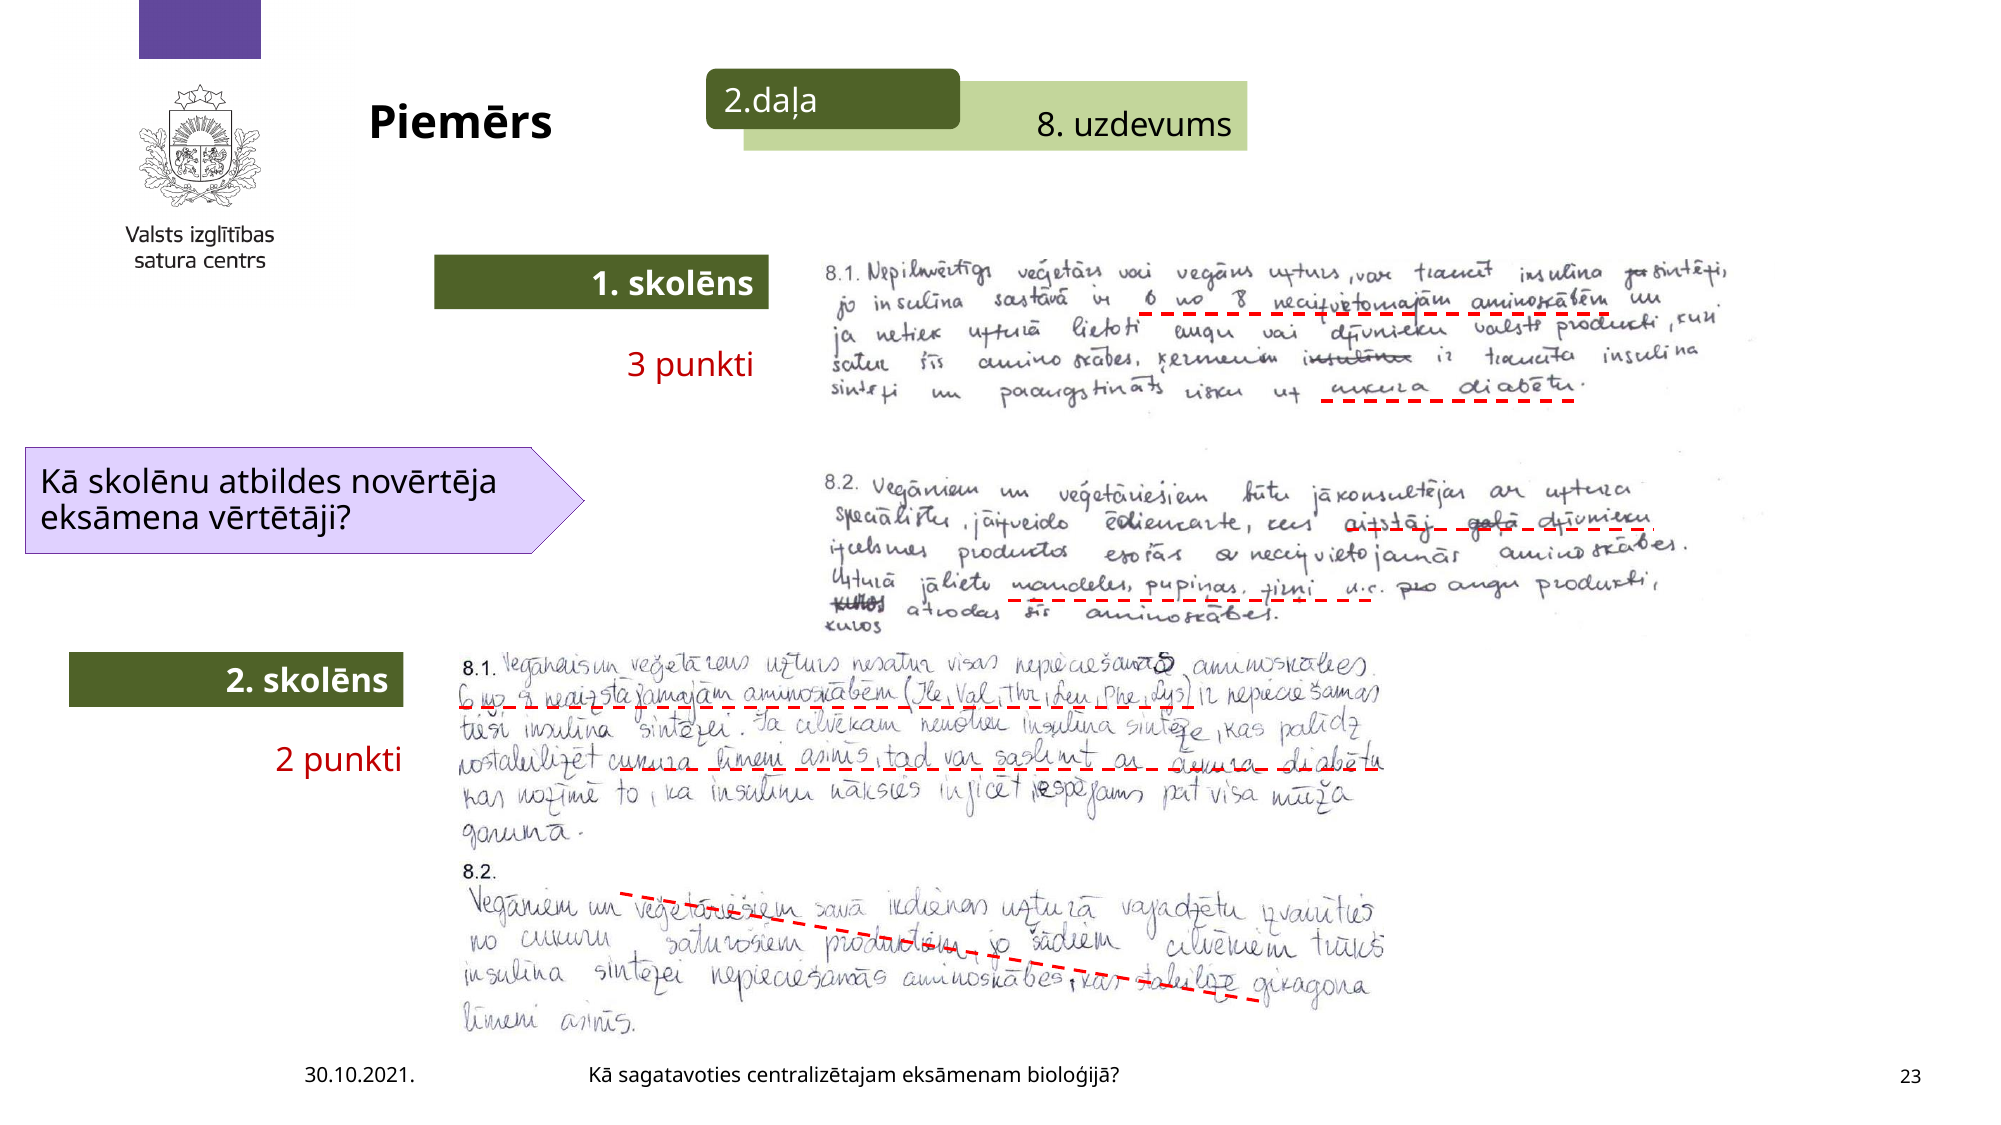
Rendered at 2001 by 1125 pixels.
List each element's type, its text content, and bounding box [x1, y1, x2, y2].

text_box Kā skolēnu atbildes novērtēja eksāmena vērtētāji? [25, 447, 585, 554]
picture [50, 0, 450, 321]
text_box Piemērs [355, 36, 715, 156]
text_box 2. skolēns [69, 652, 404, 707]
text_box 3 punkti [434, 336, 770, 391]
picture [459, 652, 1384, 1043]
picture [821, 259, 1775, 650]
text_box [620, 893, 1262, 1002]
list Kā sagatavoties centralizētajam eksāmenam bioloģijā? [534, 1057, 1135, 1108]
text_box 2 punkti [83, 730, 418, 785]
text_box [706, 68, 1248, 151]
list 30.10.2021. [289, 1057, 534, 1108]
text_box 1. skolēns [434, 254, 769, 310]
text_box 23 [1885, 1057, 2000, 1108]
